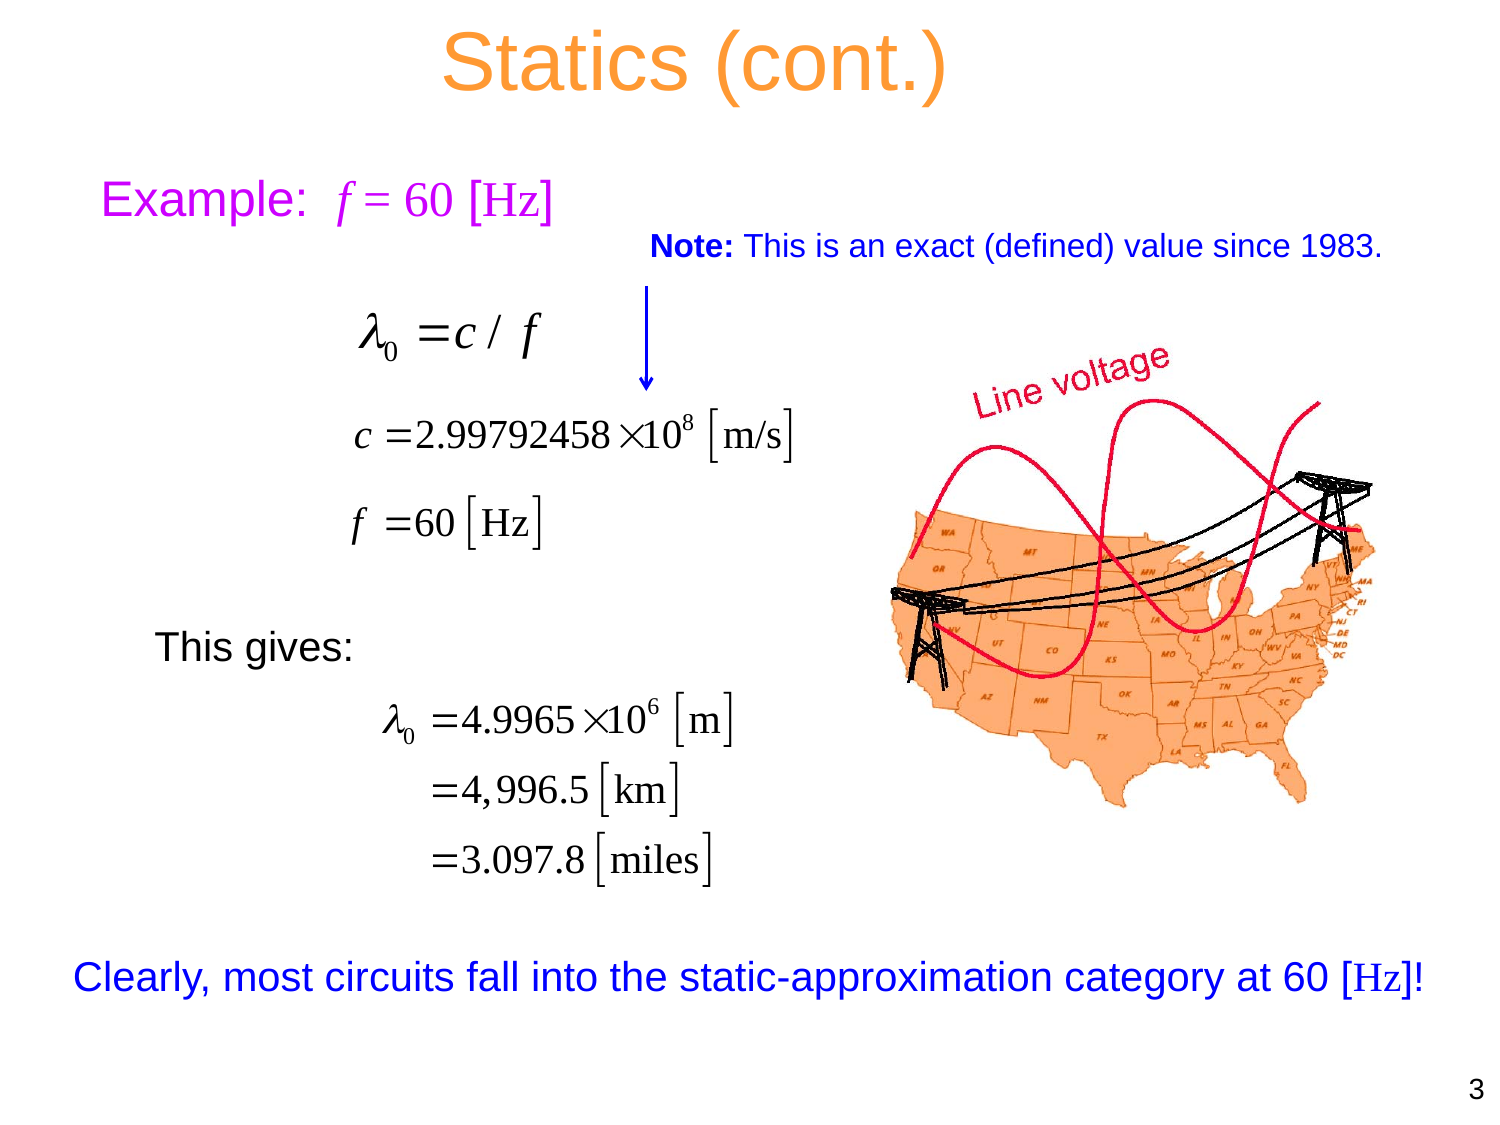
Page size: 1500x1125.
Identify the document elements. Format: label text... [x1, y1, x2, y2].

text_box Example: f = 60 [Hz] [85, 159, 570, 235]
text_box Note: This is an exact (defined) value since 1983. [635, 216, 1400, 272]
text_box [350, 297, 557, 374]
slide_number 3 [1187, 1050, 1500, 1125]
text_box Clearly, most circuits fall into the static-approximation category at 60 [Hz]! [58, 942, 1440, 1007]
picture [860, 318, 1436, 854]
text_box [375, 688, 744, 898]
text_box This gives: [139, 612, 374, 678]
text_box Statics (cont.) [425, 0, 965, 115]
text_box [347, 404, 802, 474]
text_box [336, 491, 551, 561]
